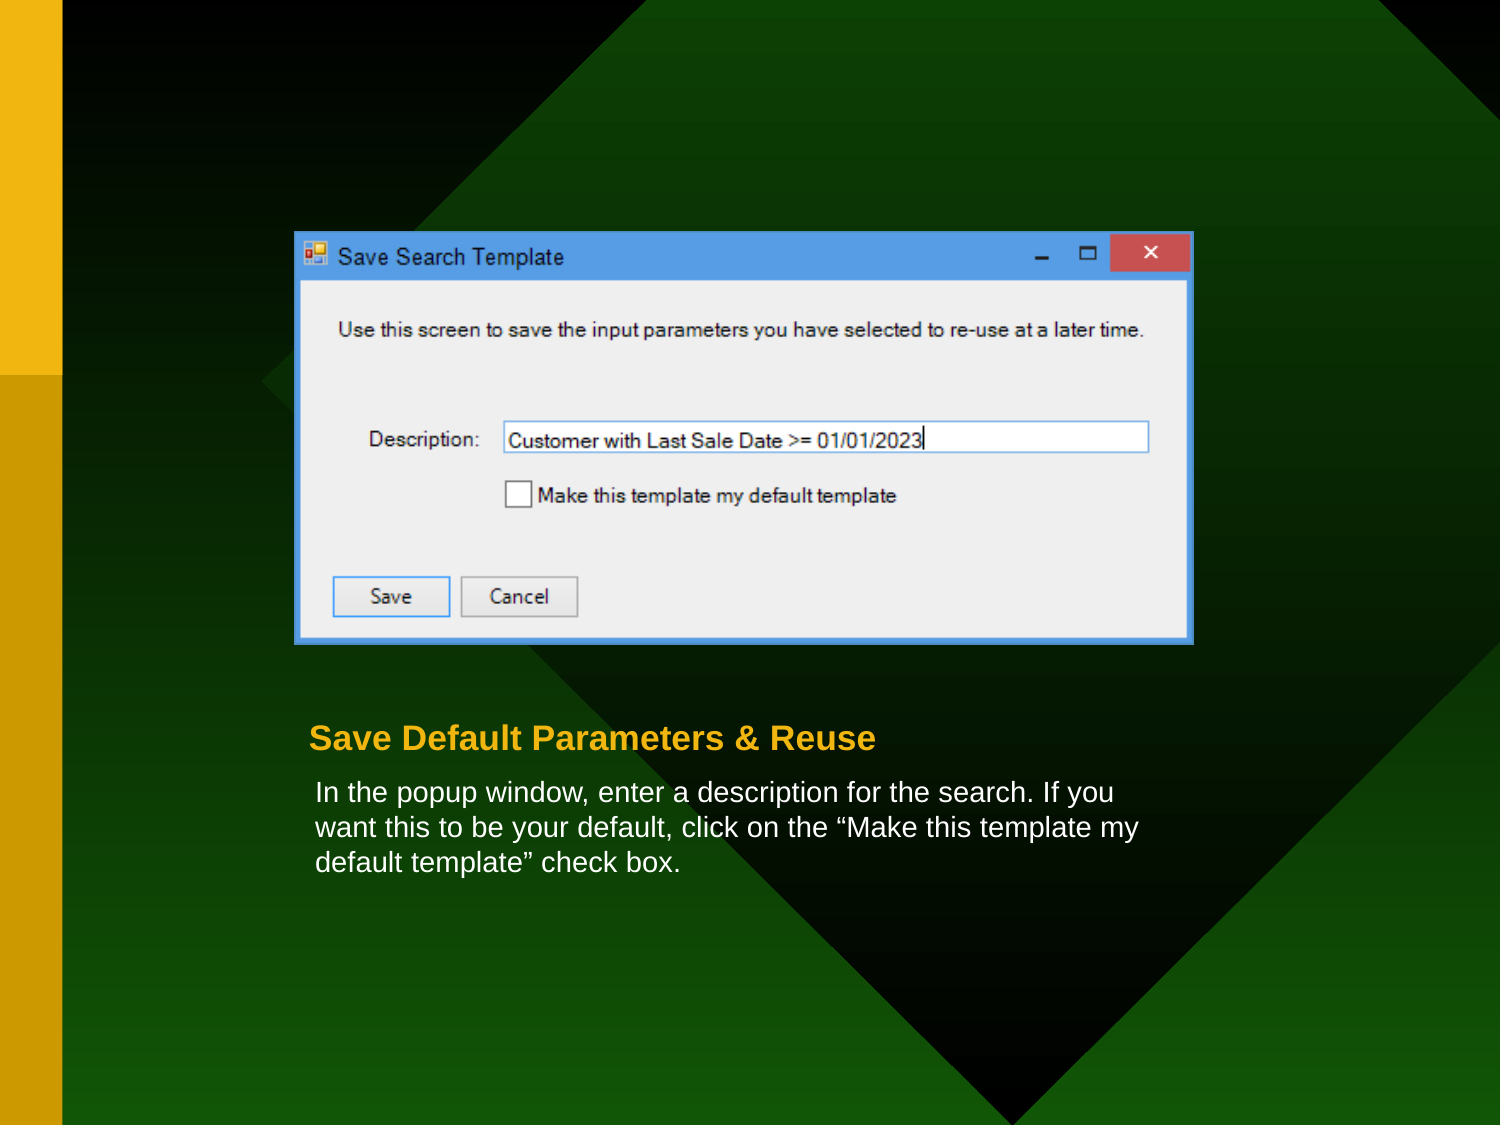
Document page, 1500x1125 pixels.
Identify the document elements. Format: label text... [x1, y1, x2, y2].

picture [293, 231, 1195, 645]
list In the popup window, enter a description for the search. If you want this to be your default, click on the “Make this template my default template” check box. [300, 765, 1200, 1055]
title Save Default Parameters & Reuse [294, 672, 1194, 766]
